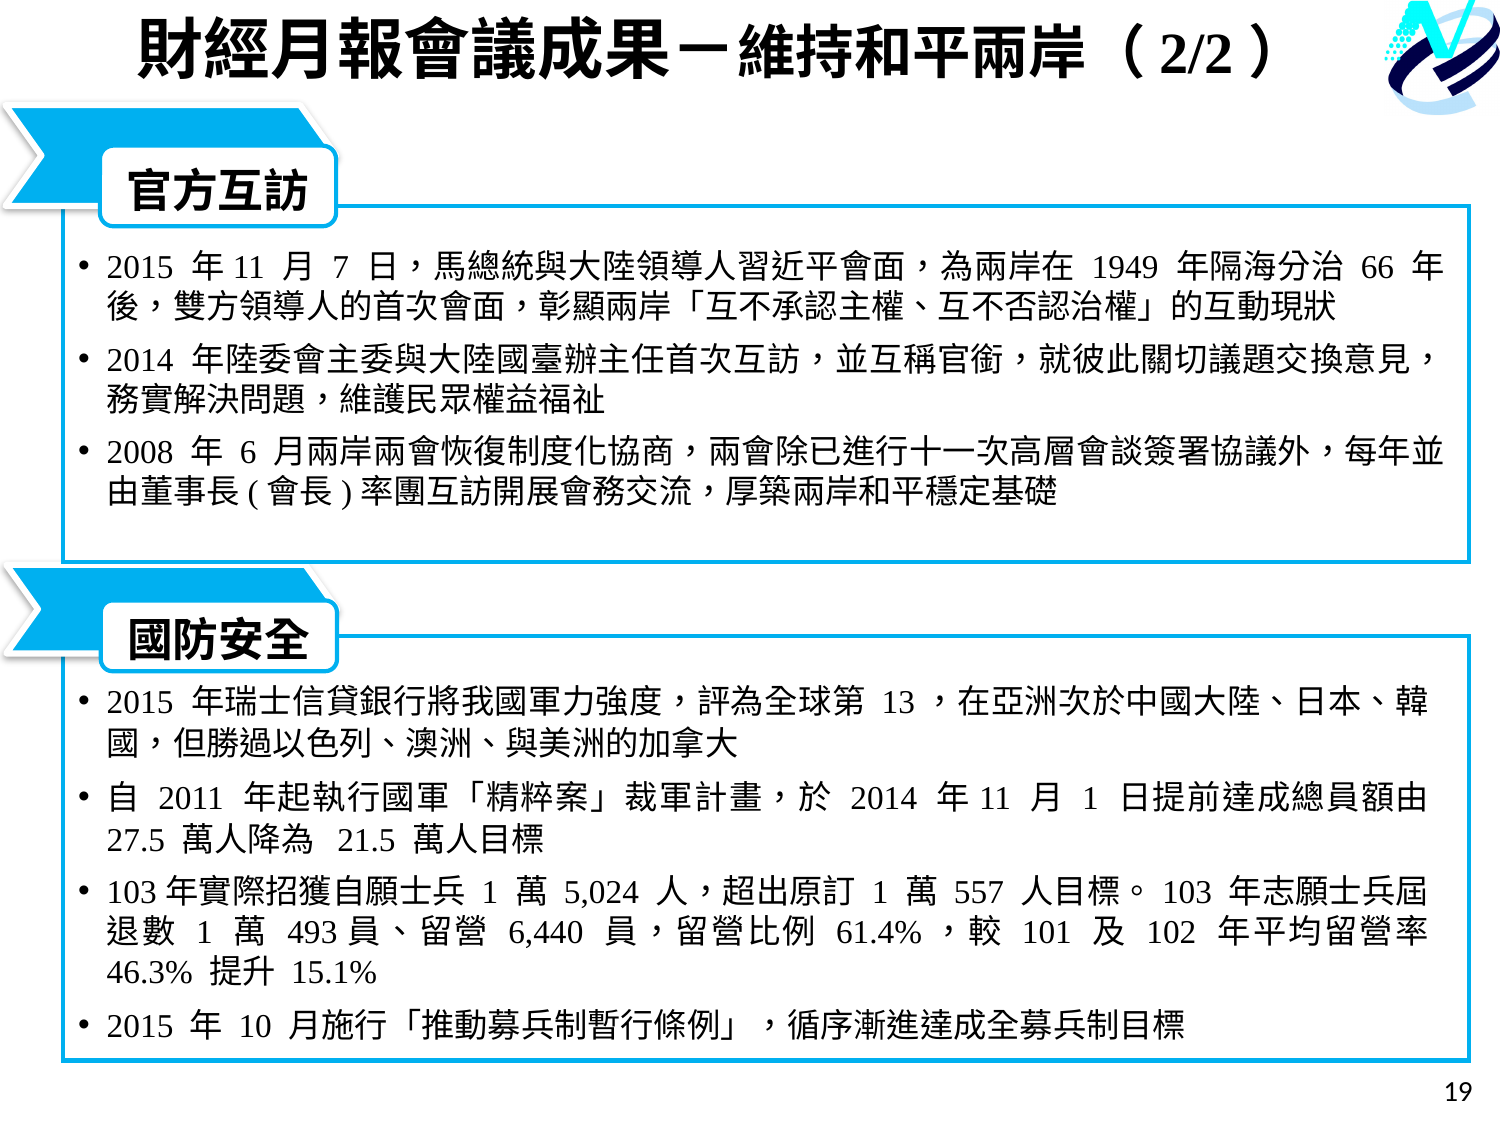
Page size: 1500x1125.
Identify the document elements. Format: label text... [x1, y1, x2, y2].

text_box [6, 564, 1470, 1109]
picture [1384, 0, 1500, 116]
text_box 財經月報會議成果－維持和平兩岸（2/2） [6, 0, 1378, 105]
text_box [5, 105, 1470, 562]
